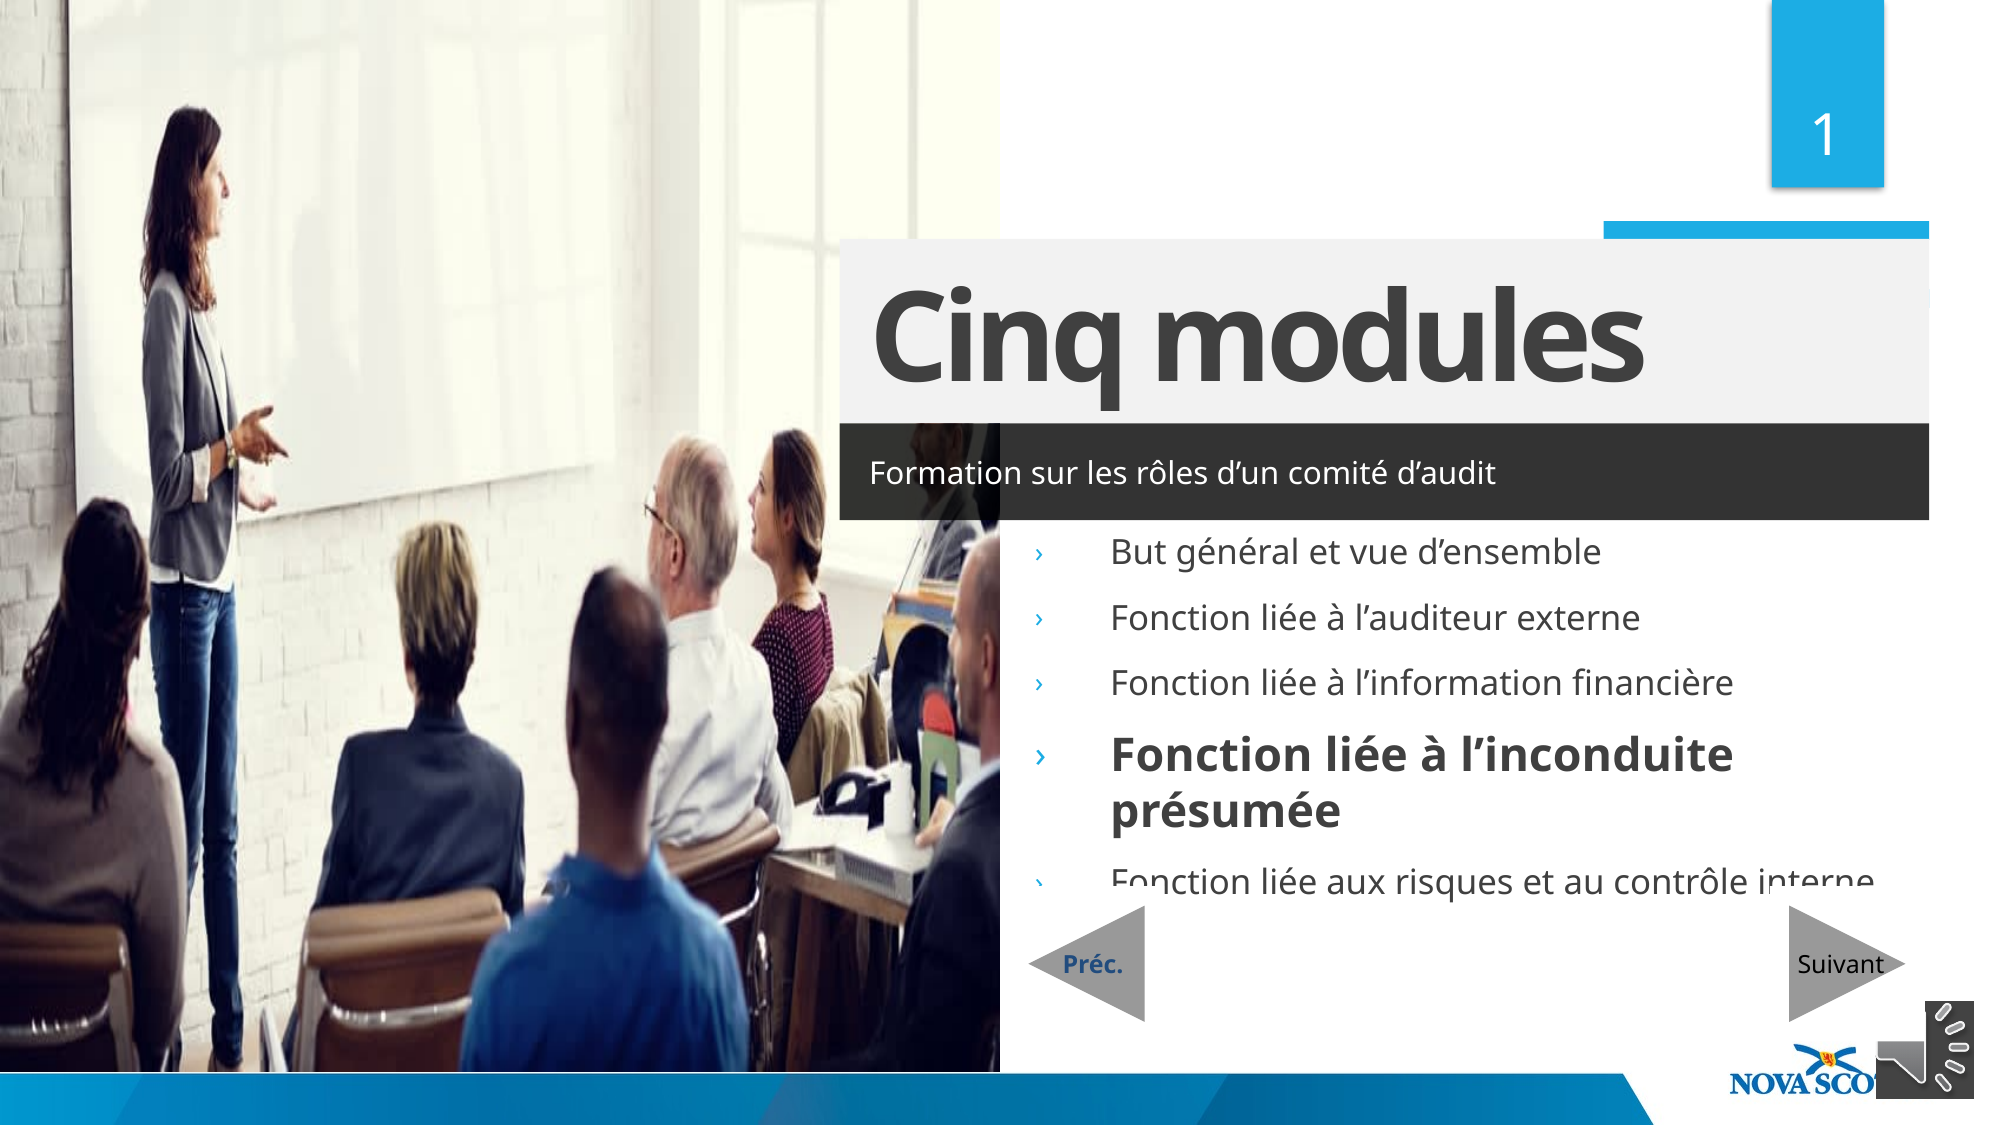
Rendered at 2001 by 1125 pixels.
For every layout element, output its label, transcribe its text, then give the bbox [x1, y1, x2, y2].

list Formation sur les rôles d’un comité d’audit [1008, 423, 1930, 521]
slide_number 1 [1757, 48, 1896, 175]
list But général et vue d’ensemble Fonction liée à l’auditeur externe Fonction liée à l’information financière Fonction liée à l’inconduite présumée Fonction liée aux risques et au contrôle interne [1008, 522, 1903, 922]
text_box [1602, 220, 1931, 242]
title Cinq modules [1008, 238, 1930, 423]
text_box Suivant [1768, 884, 1927, 1043]
text_box Préc. [1008, 884, 1166, 1043]
picture [0, 0, 2000, 1125]
